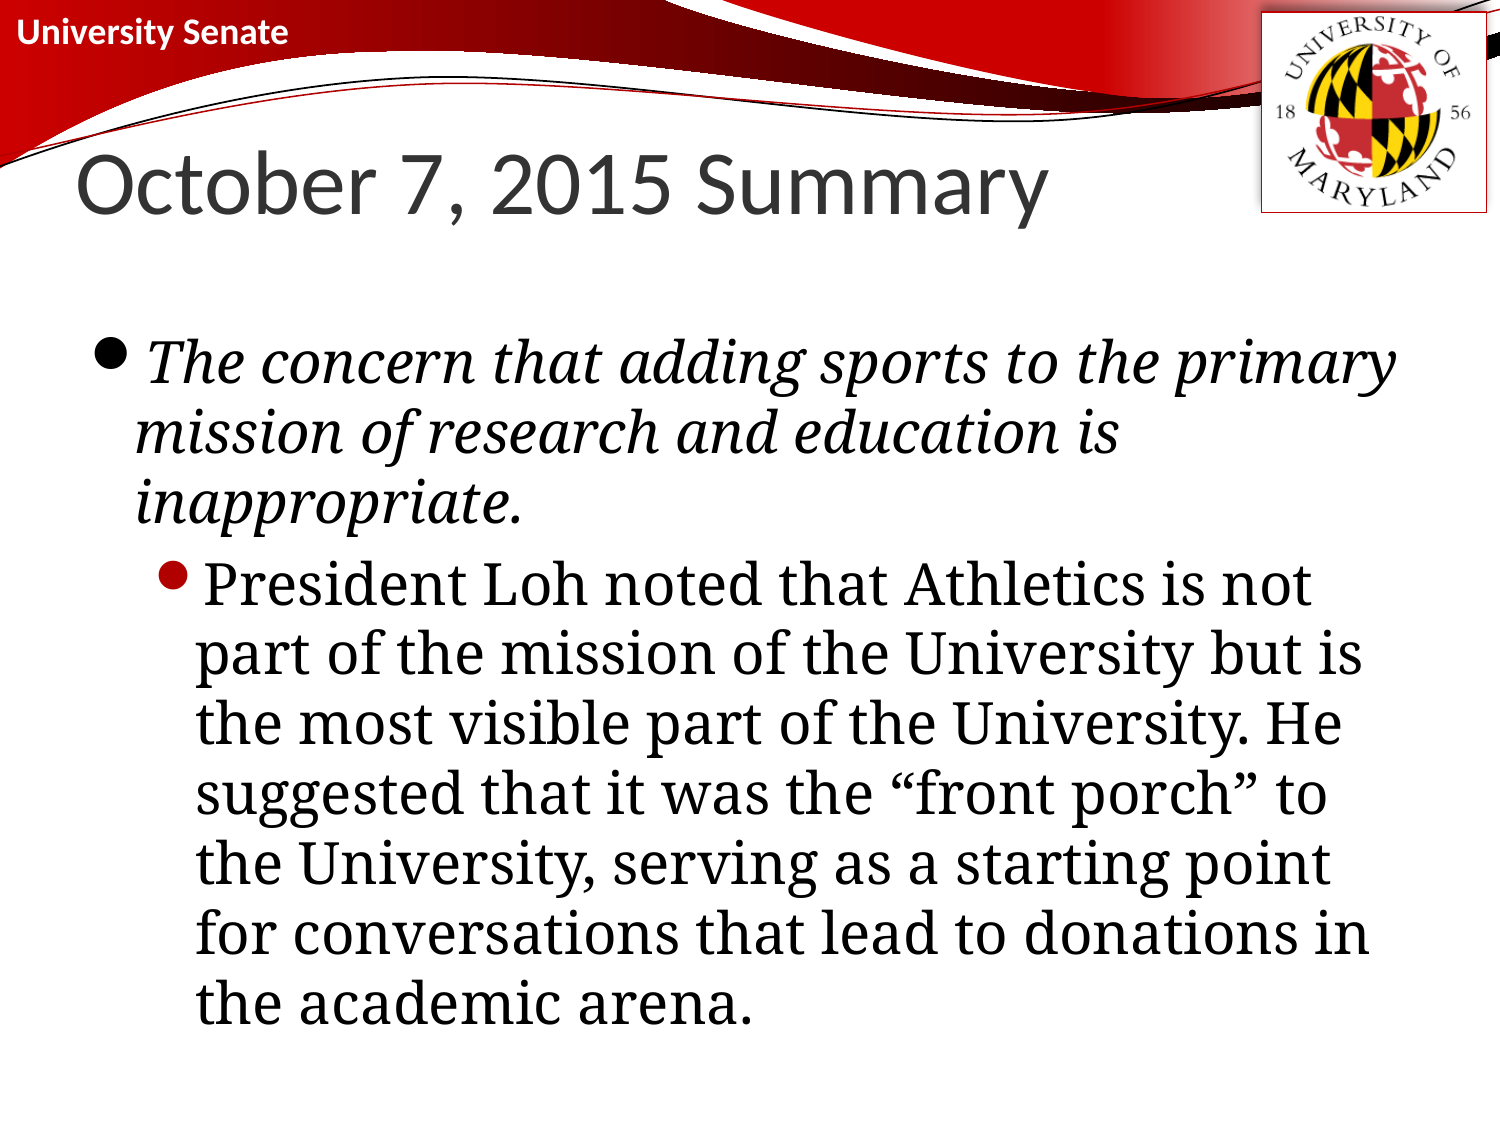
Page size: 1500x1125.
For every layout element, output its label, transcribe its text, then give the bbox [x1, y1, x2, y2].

picture [1262, 13, 1486, 212]
list The concern that adding sports to the primary mission of research and education is inappropriate. President Loh noted that Athletics is not part of the mission of the University but is the most visible part of the University. He suggested that it was the “front porch” to the University, serving as a starting point for conversations that lead to donations in the academic arena. [75, 317, 1425, 1038]
title October 7, 2015 Summary [75, 115, 1250, 304]
